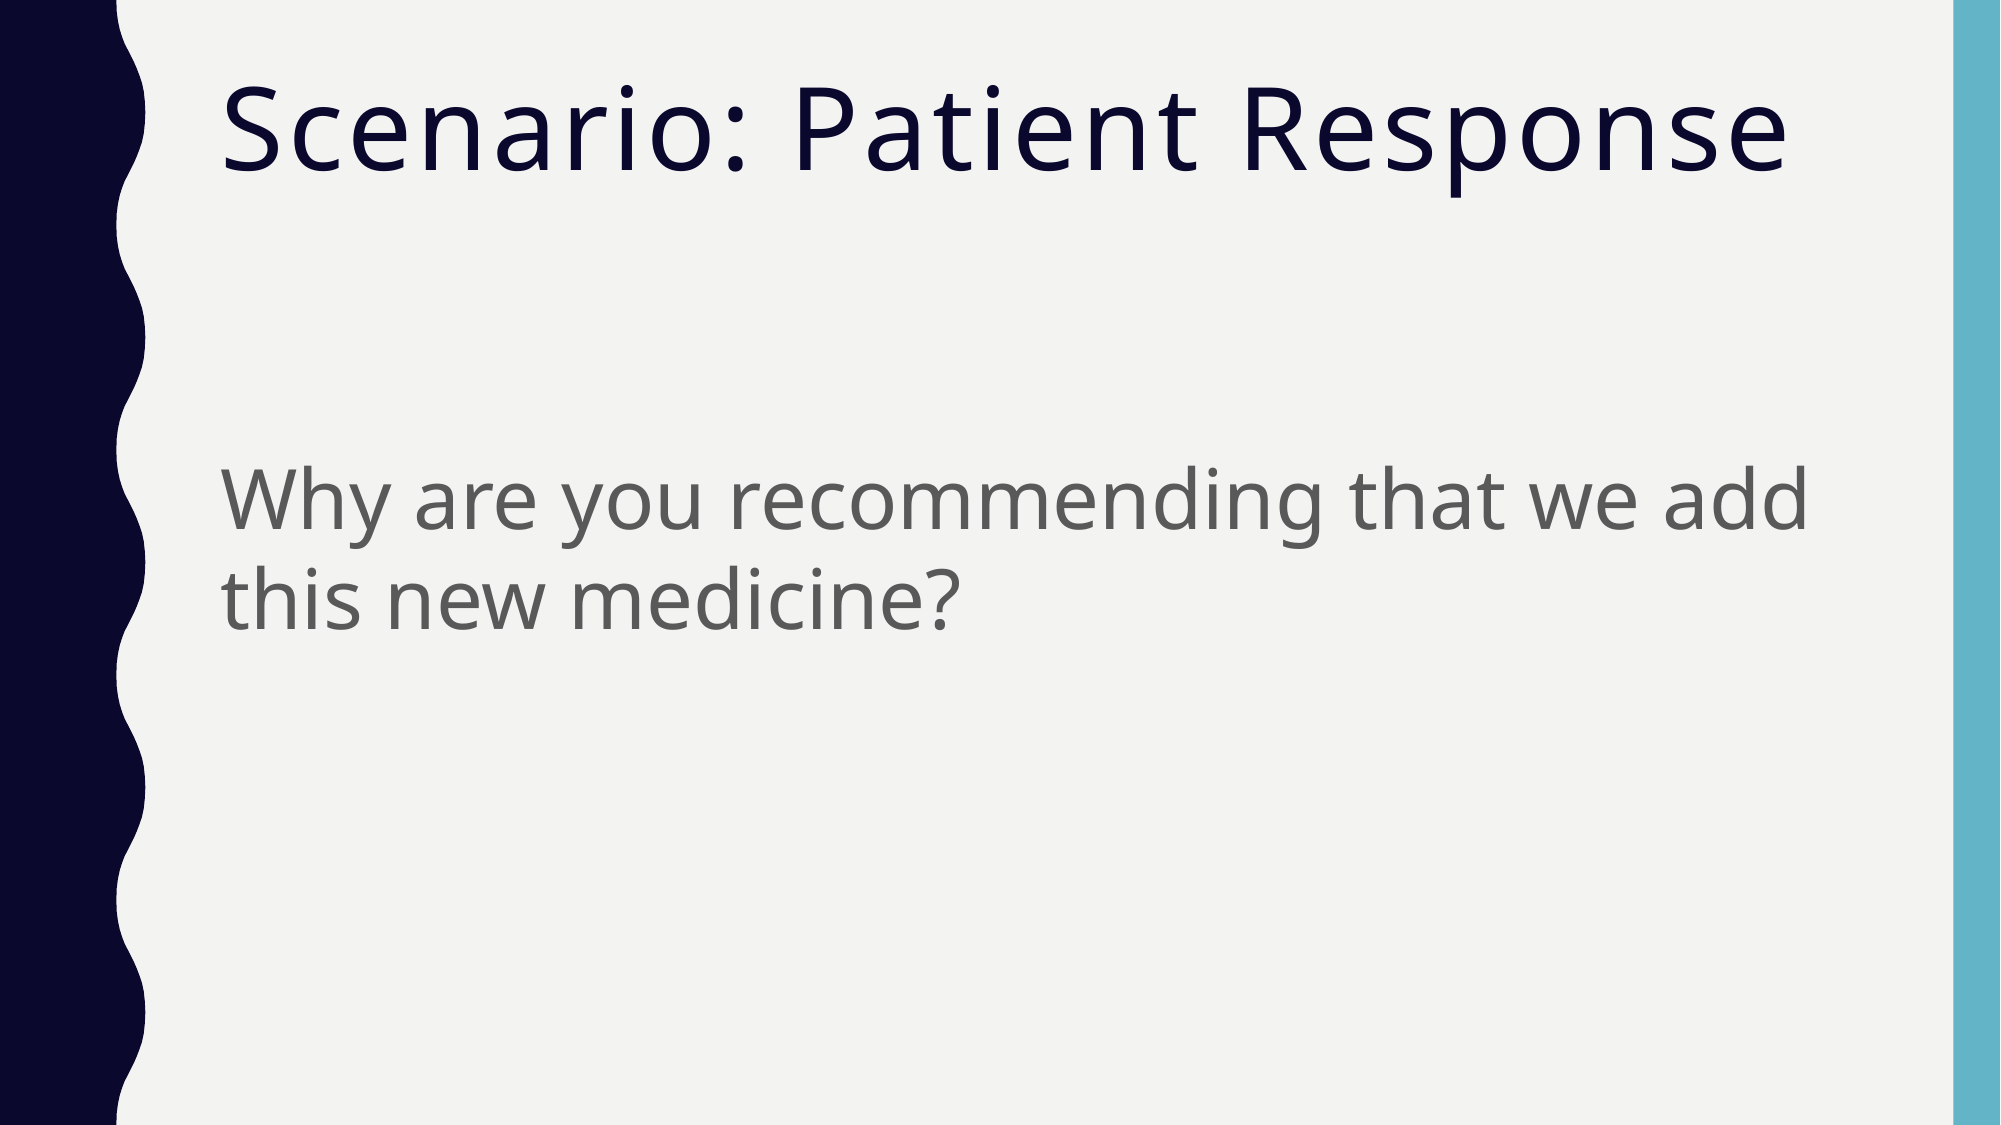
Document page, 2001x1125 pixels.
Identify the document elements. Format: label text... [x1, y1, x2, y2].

list Why are you recommending that we add this new medicine? [205, 338, 1875, 1033]
title Scenario: Patient Response [205, 62, 1875, 308]
